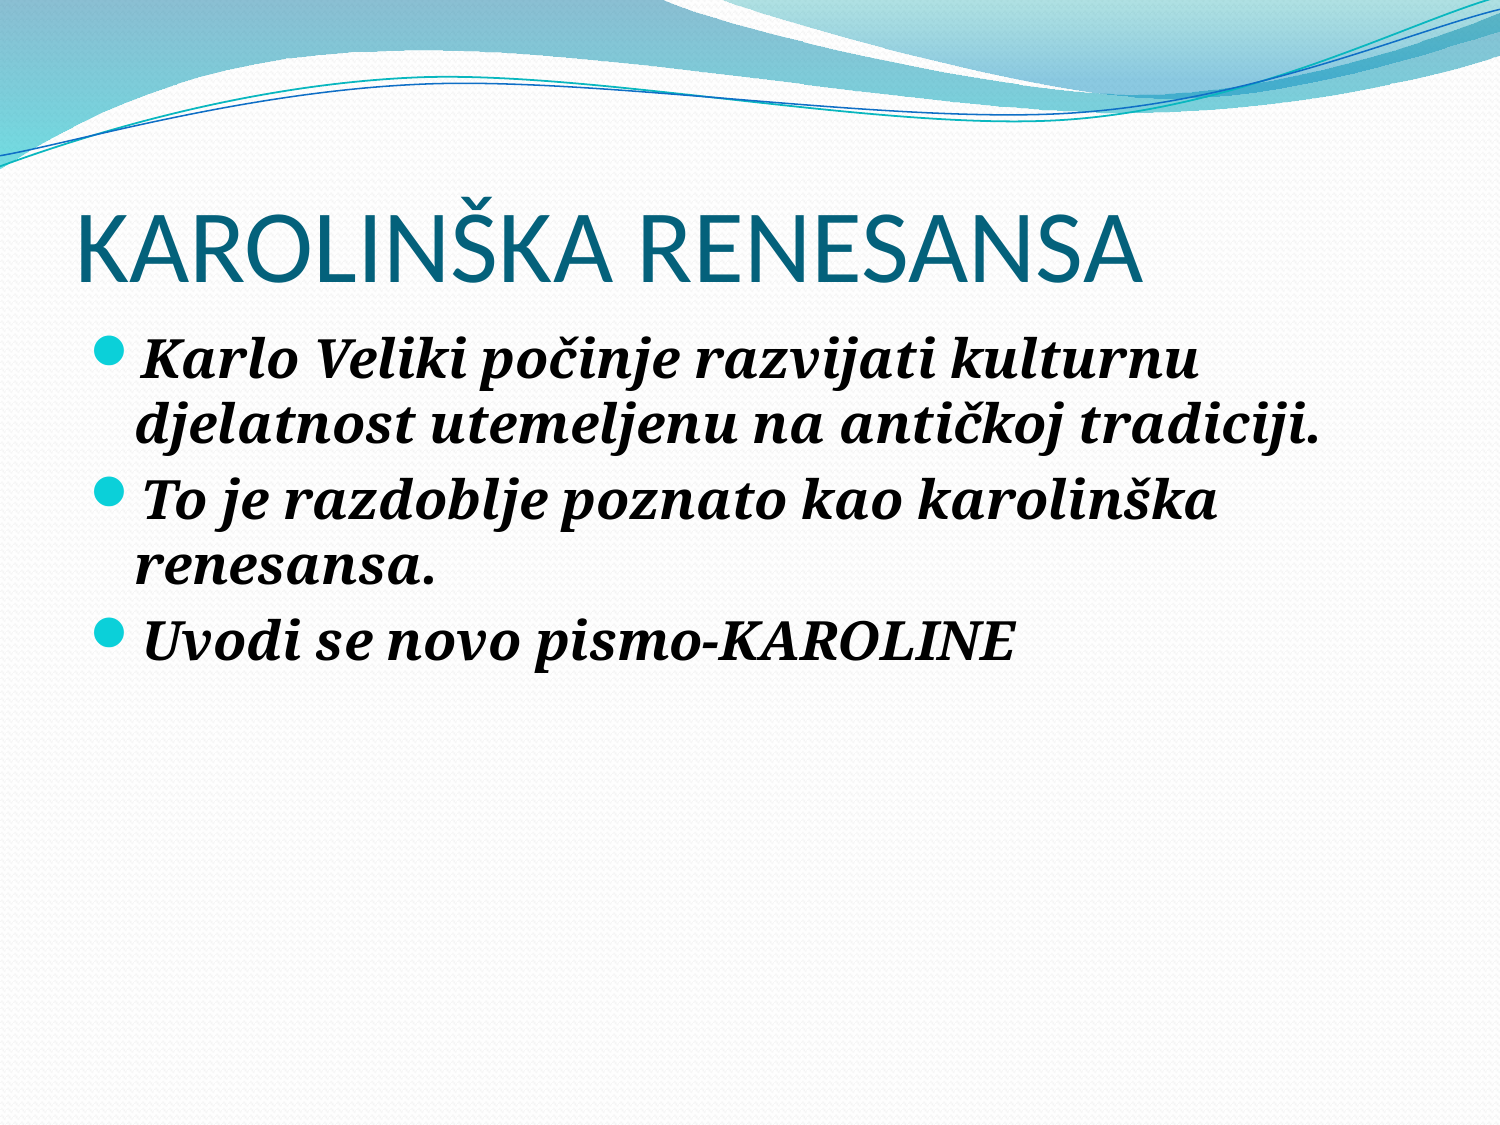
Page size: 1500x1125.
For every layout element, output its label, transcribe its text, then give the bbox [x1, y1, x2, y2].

list Karlo Veliki počinje razvijati kulturnu djelatnost utemeljenu na antičkoj tradiciji. To je razdoblje poznato kao karolinška renesansa. Uvodi se novo pismo-KAROLINE [75, 317, 1425, 1038]
title KAROLINŠKA RENESANSA [75, 115, 1425, 303]
